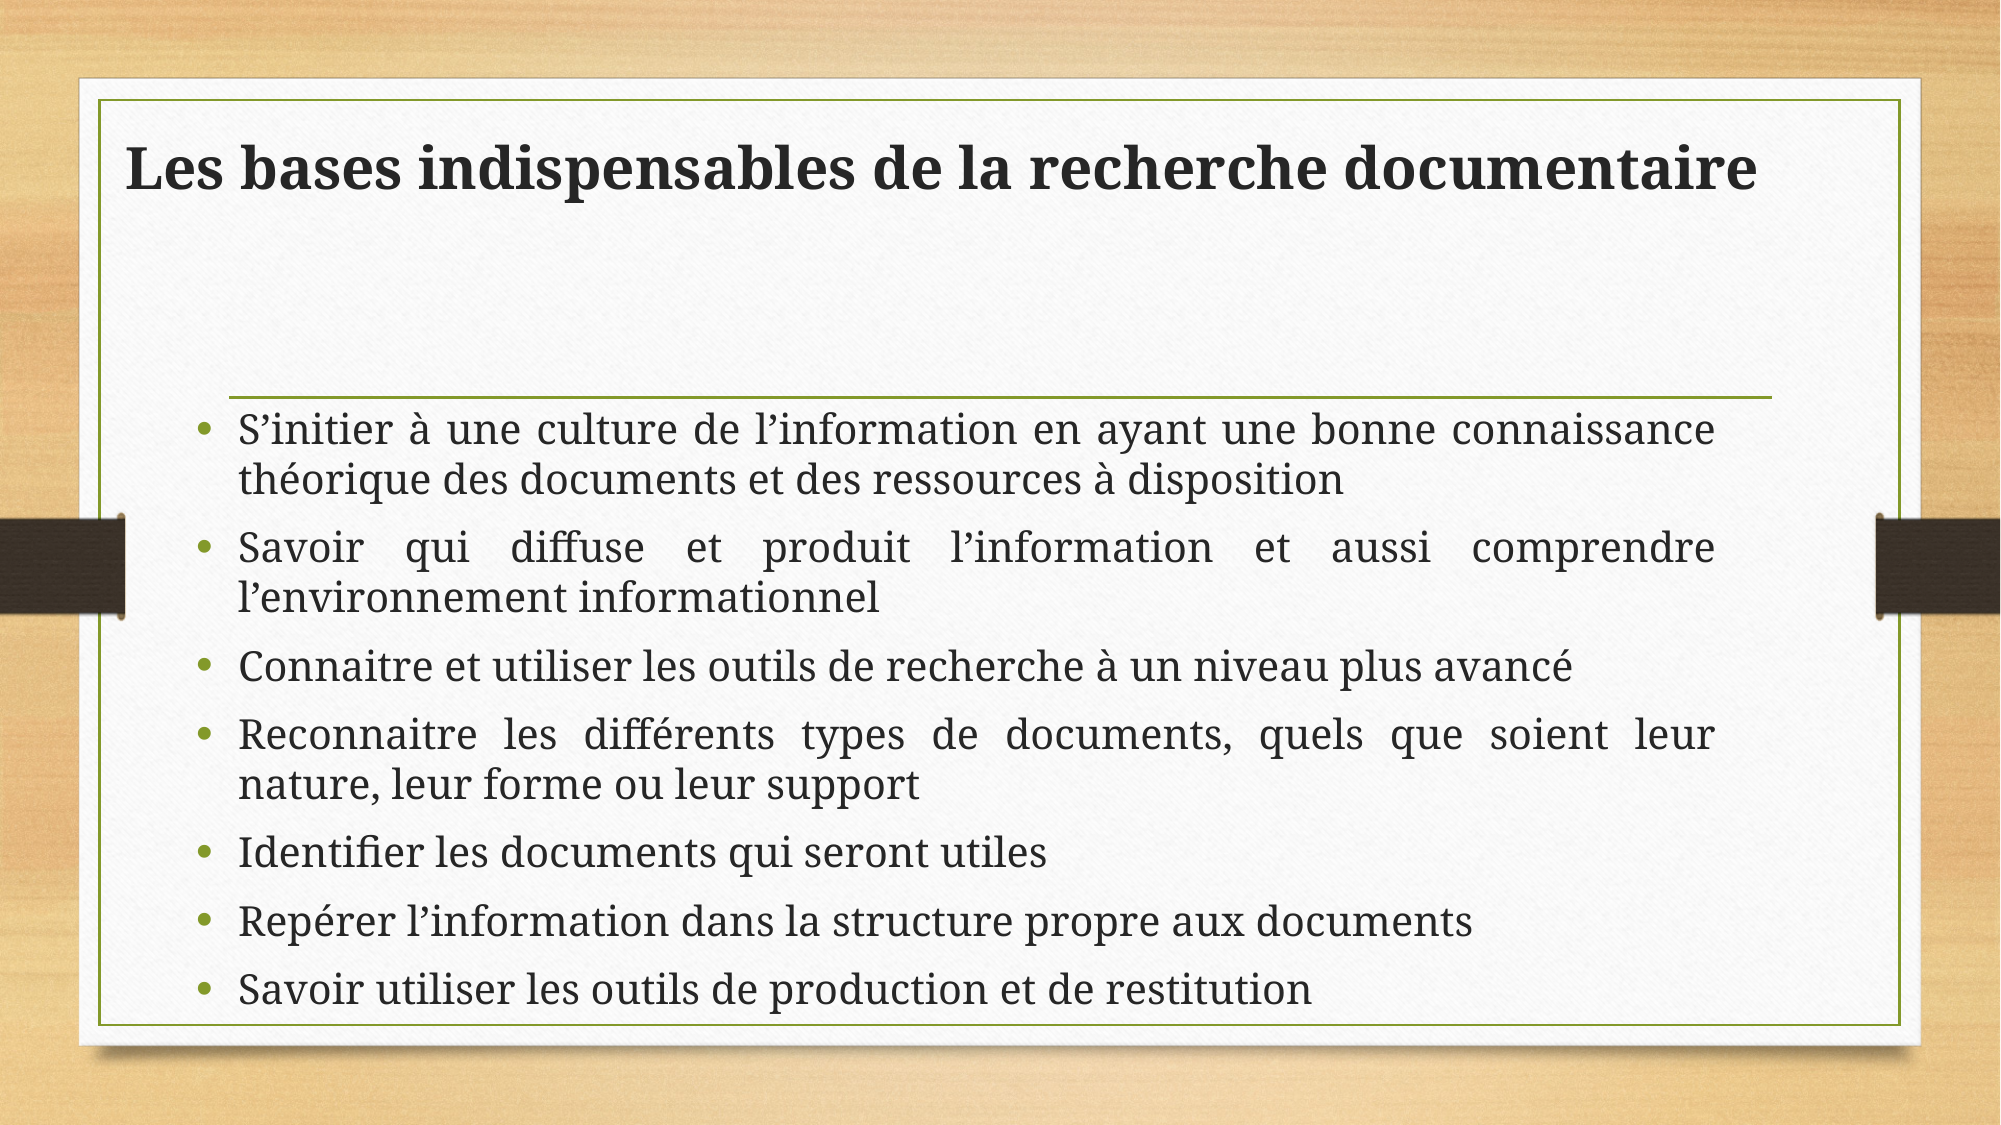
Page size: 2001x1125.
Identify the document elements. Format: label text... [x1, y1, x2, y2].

picture [0, 0, 2001, 1125]
title Les bases indispensables de la recherche documentaire [106, 74, 1780, 259]
list S’initier à une culture de l’information en ayant une bonne connaissance théorique des documents et des ressources à disposition Savoir qui diffuse et produit l’information et aussi comprendre l’environnement informationnel Connaitre et utiliser les outils de recherche à un niveau plus avancé Reconnaitre les différents types de documents, quels que soient leur nature, leur forme ou leur support Identifier les documents qui seront utiles Repérer l’information dans la structure propre aux documents Savoir utiliser les outils de production et de restitution [181, 258, 1733, 1025]
